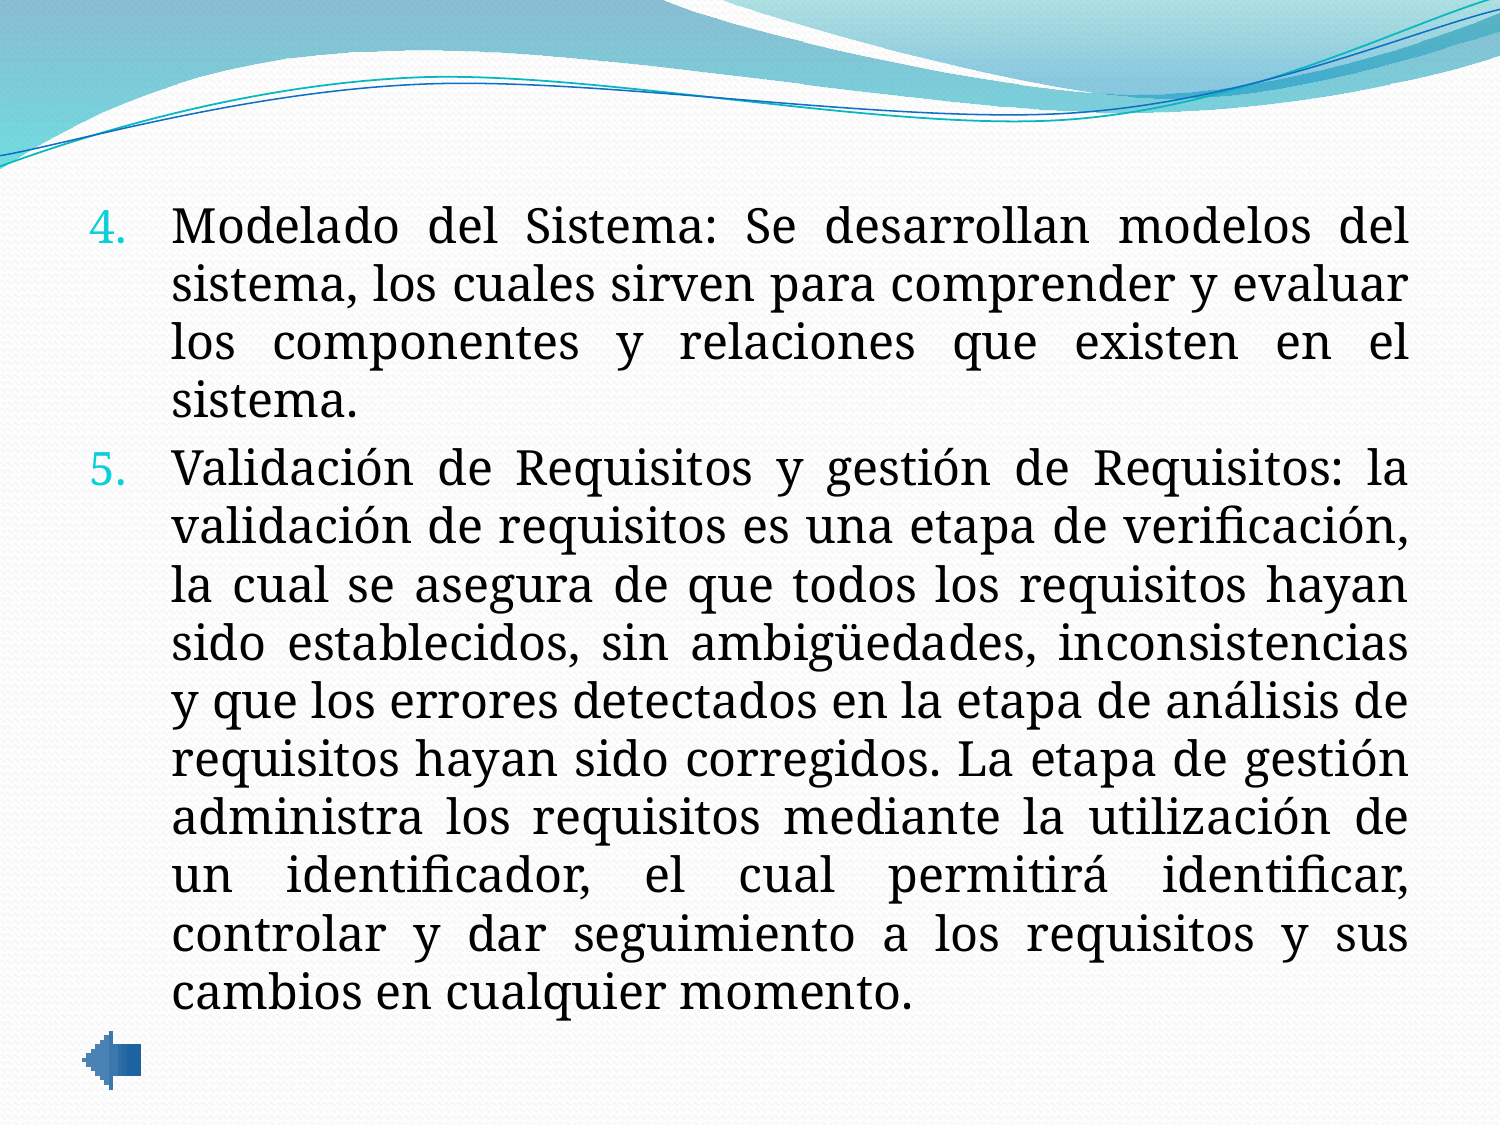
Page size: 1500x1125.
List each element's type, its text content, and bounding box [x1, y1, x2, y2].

picture [81, 1030, 141, 1091]
list Modelado del Sistema: Se desarrollan modelos del sistema, los cuales sirven para comprender y evaluar los componentes y relaciones que existen en el sistema. Validación de Requisitos y gestión de Requisitos: la validación de requisitos es una etapa de verificación, la cual se asegura de que todos los requisitos hayan sido establecidos, sin ambigüedades, inconsistencias y que los errores detectados en la etapa de análisis de requisitos hayan sido corregidos. La etapa de gestión administra los requisitos mediante la utilización de un identificador, el cual permitirá identificar, controlar y dar seguimiento a los requisitos y sus cambios en cualquier momento. [75, 187, 1425, 1038]
